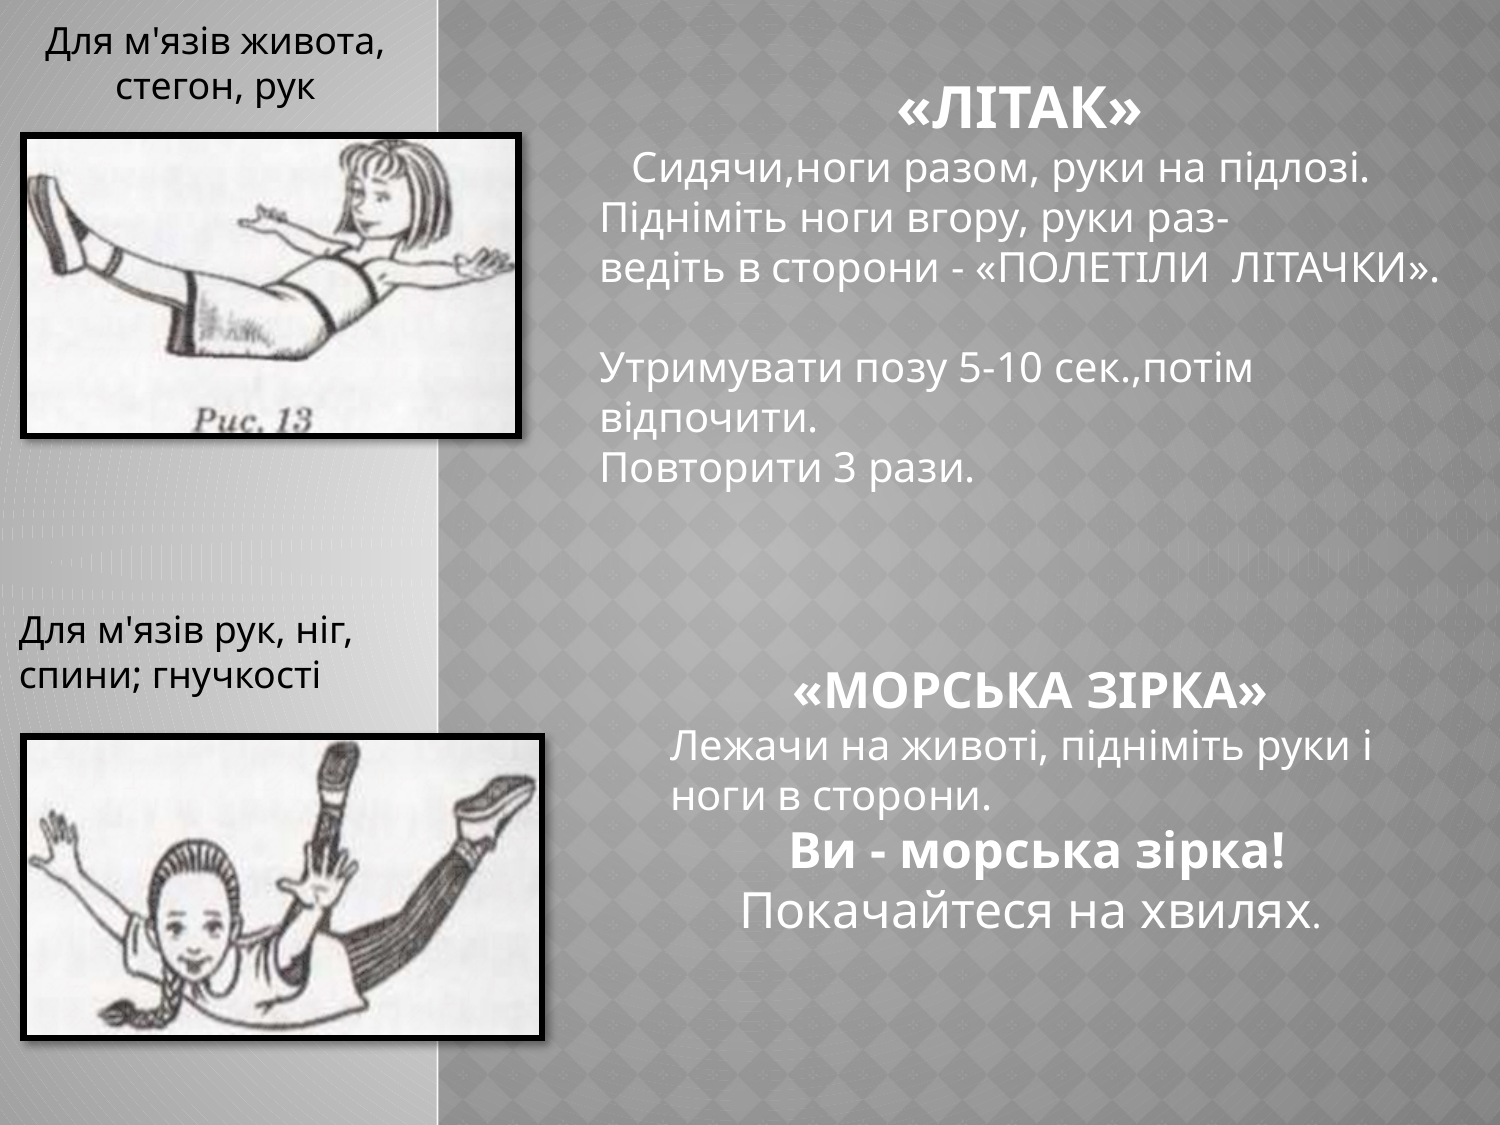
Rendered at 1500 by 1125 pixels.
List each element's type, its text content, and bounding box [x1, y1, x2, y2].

text_box «МОРСЬКА ЗІРКА» Лежачи на животі, підніміть руки і ноги в сторони. Ви - морська зірка! Покачайтеся на хвилях. [655, 651, 1406, 946]
picture [26, 739, 540, 1036]
picture [26, 138, 516, 433]
text_box Для м'язів живота, стегон, рук [0, 9, 431, 115]
text_box «ЛІТАК» Сидячи,ноги разом, руки на підлозі. Підніміть ноги вгору, руки раз- ведіть в сторони - «ПОЛЕТІЛИ ЛІТАЧКИ». Утримувати позу 5-10 сек.,потім відпочити. Повторити 3 рази. [584, 62, 1471, 543]
text_box Для м'язів рук, ніг, спини; гнучкості [4, 598, 408, 703]
